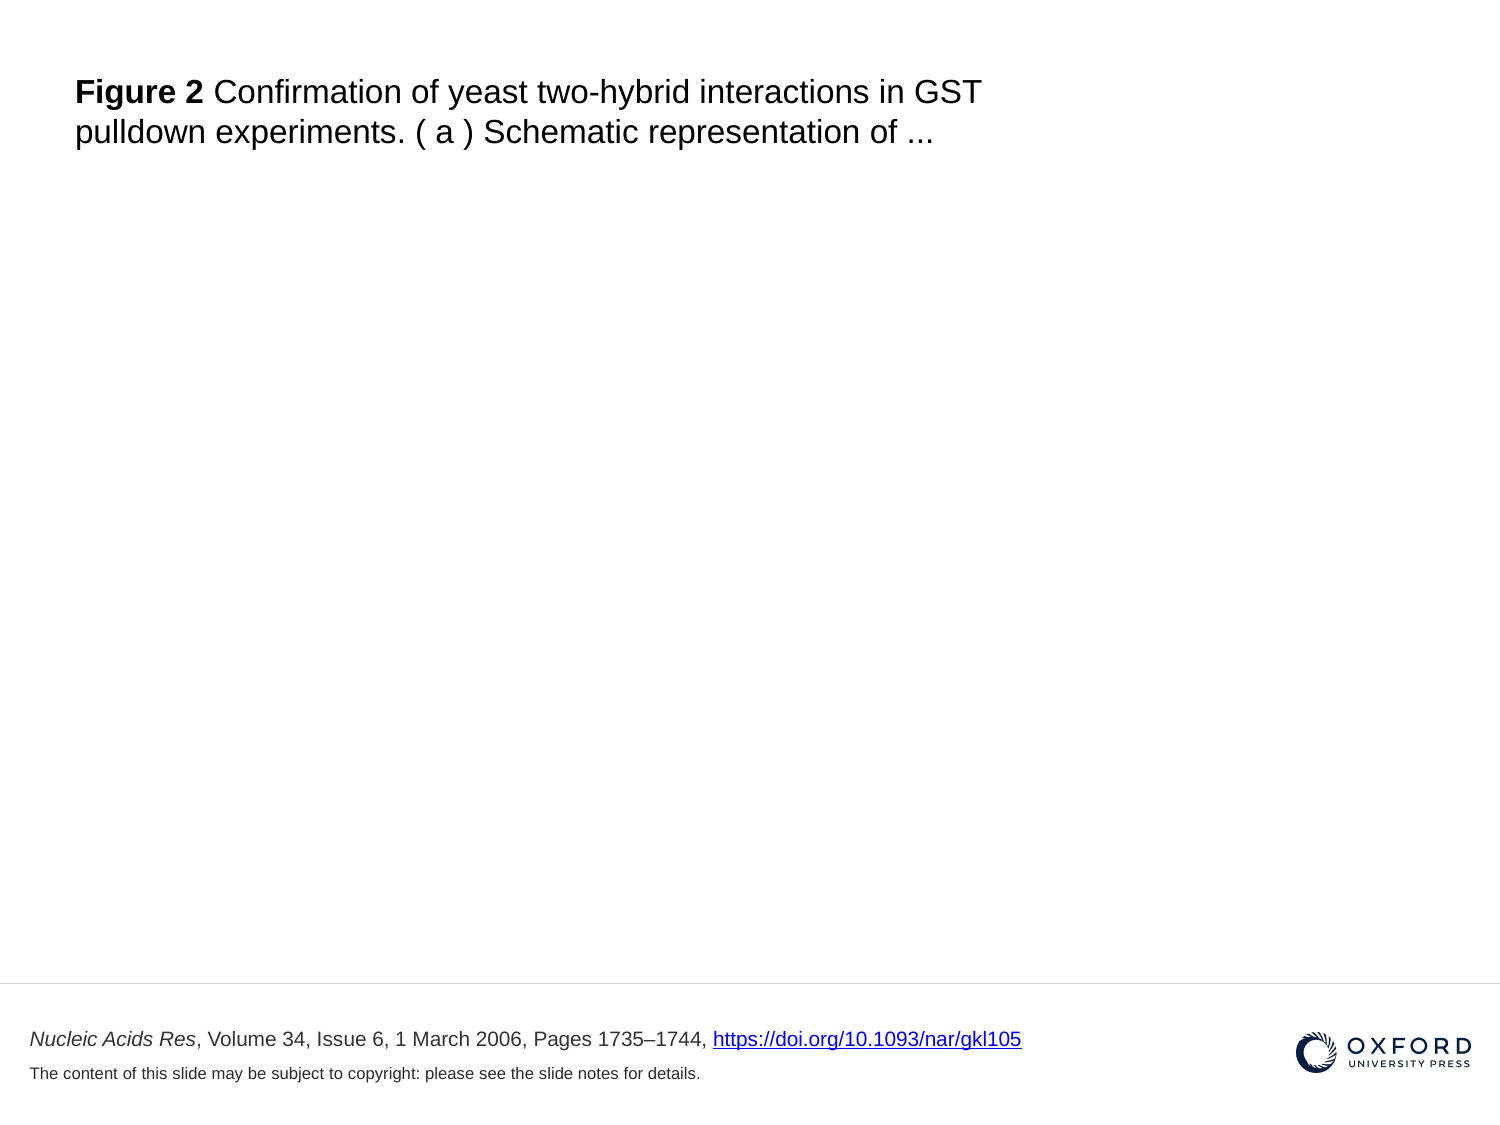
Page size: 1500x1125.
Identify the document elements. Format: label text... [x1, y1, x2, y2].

title Figure 2 Confirmation of yeast two-hybrid interactions in GST pulldown experiments. ( a ) Schematic representation of ... [75, 69, 1078, 171]
picture [1296, 1032, 1471, 1073]
footer Nucleic Acids Res, Volume 34, Issue 6, 1 March 2006, Pages 1735–1744, https://doi.org/10.1093/nar/gkl105 The content of this slide may be subject to copyright: please see the slide notes for details. [0, 983, 1260, 1125]
